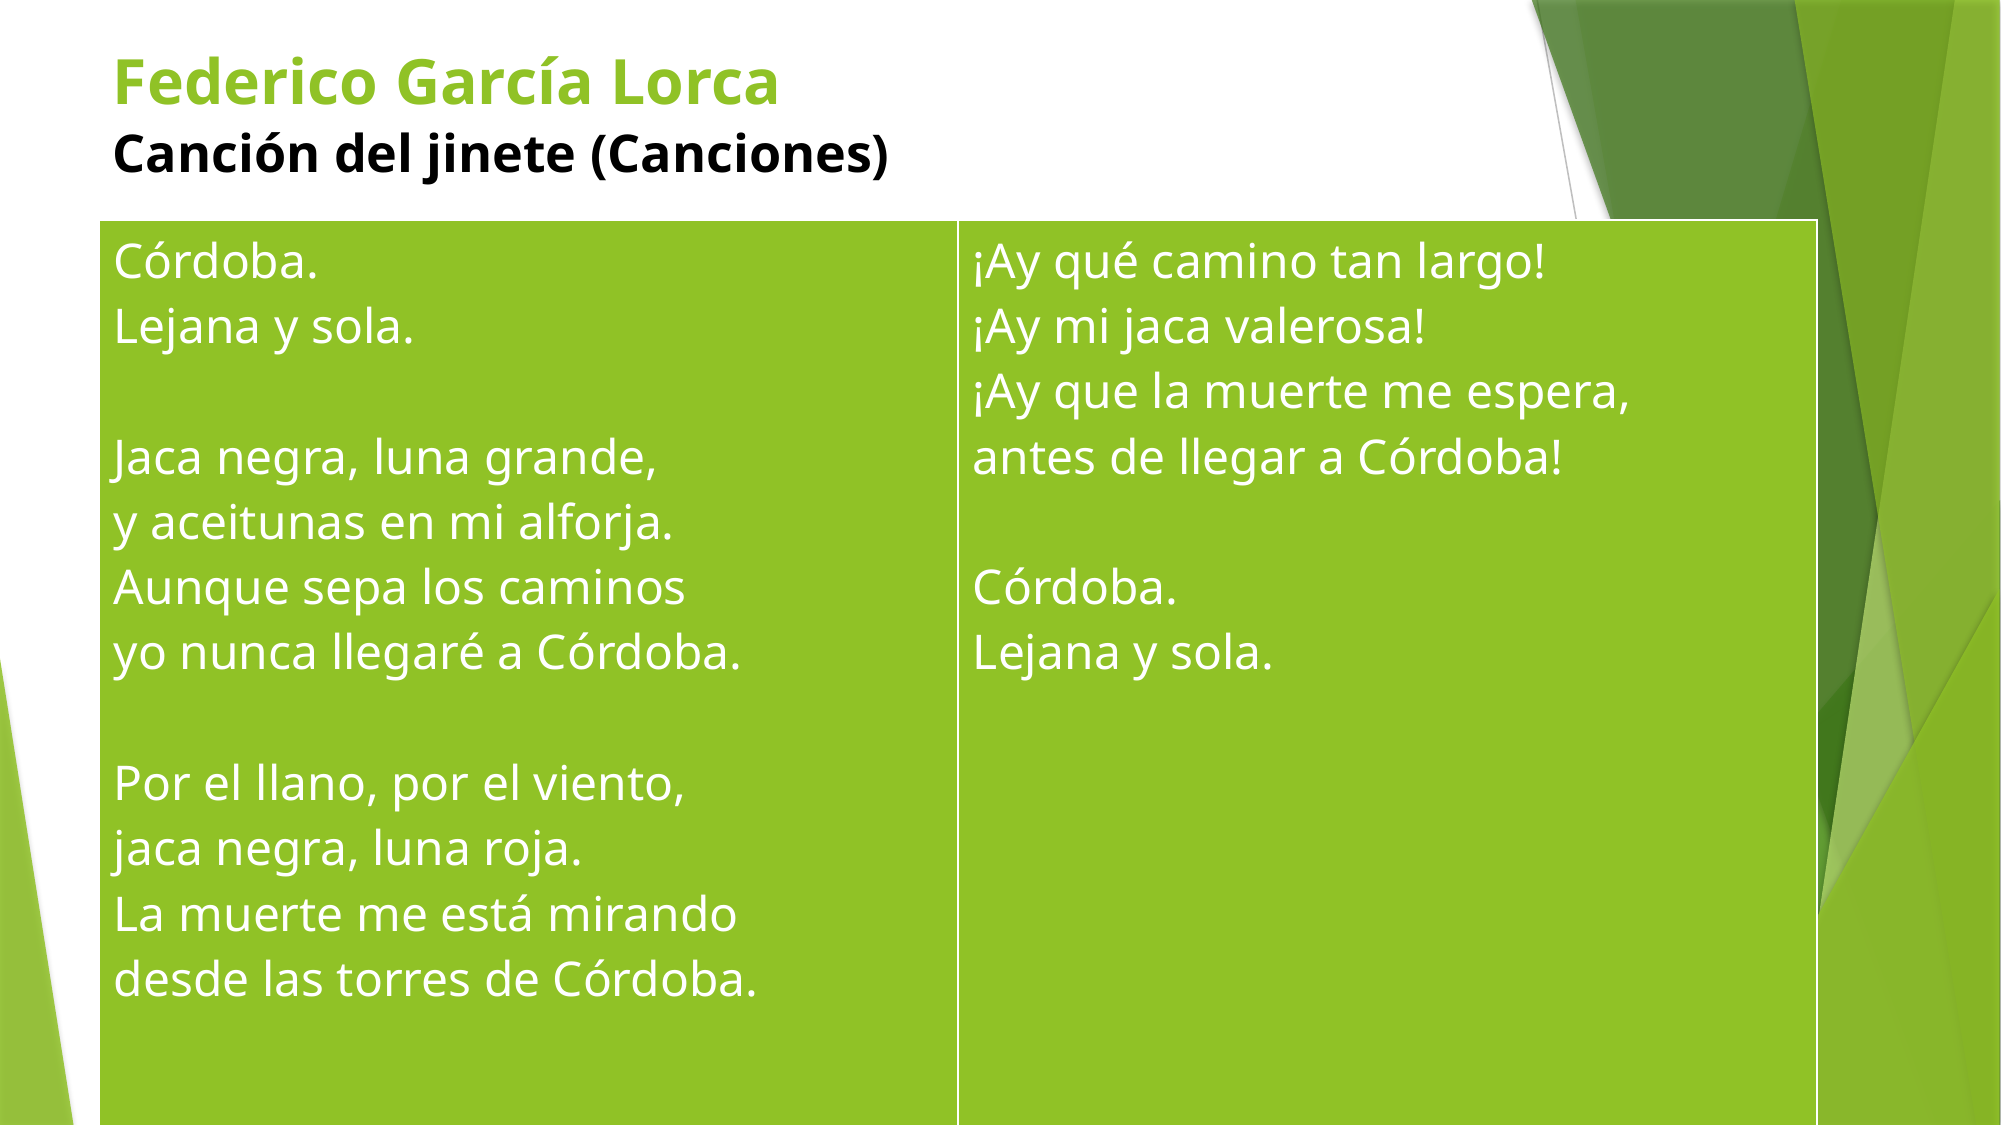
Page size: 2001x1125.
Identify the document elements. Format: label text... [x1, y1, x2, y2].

table_header Córdoba. Lejana y sola. Jaca negra, luna grande, y aceitunas en mi alforja. Aunque sepa los caminos yo nunca llegaré a Córdoba. Por el llano, por el viento, jaca negra, luna roja. La muerte me está mirando desde las torres de Córdoba. [100, 221, 957, 1125]
table_header ¡Ay qué camino tan largo! ¡Ay mi jaca valerosa! ¡Ay que la muerte me espera, antes de llegar a Córdoba! Córdoba. Lejana y sola. [959, 221, 1816, 1125]
title Federico García Lorca Canción del jinete (Canciones) [97, 22, 1582, 202]
